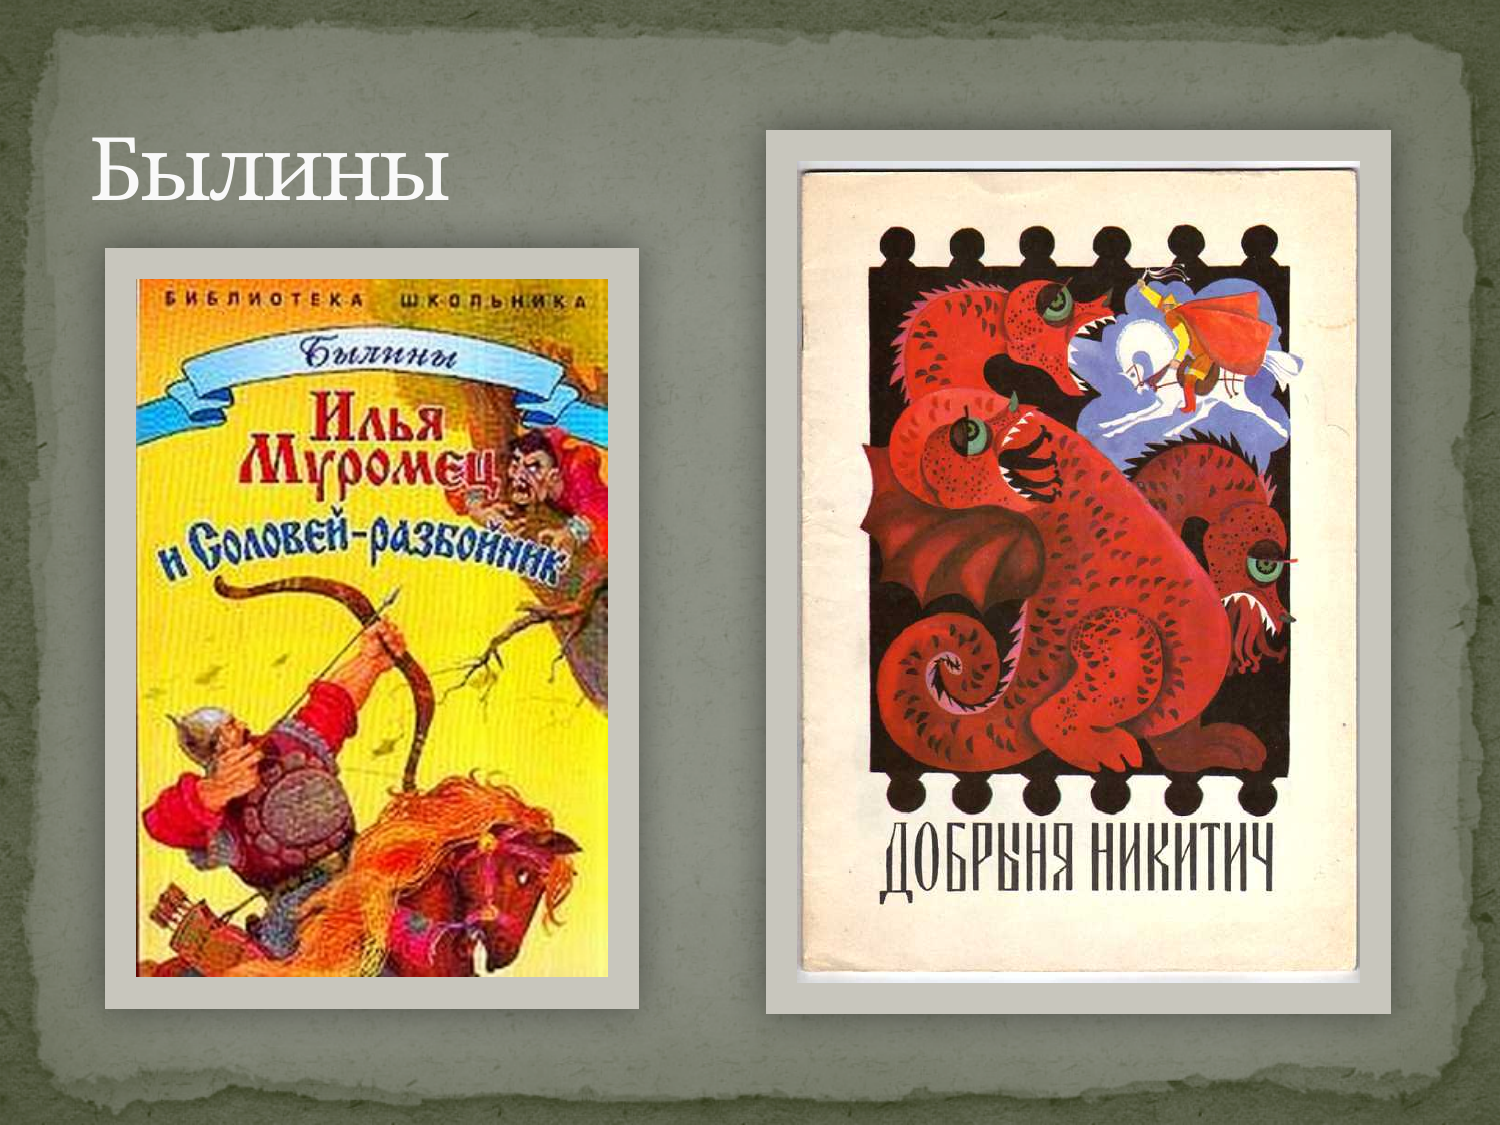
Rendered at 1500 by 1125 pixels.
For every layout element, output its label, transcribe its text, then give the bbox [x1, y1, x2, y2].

picture [797, 161, 1361, 984]
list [138, 281, 606, 976]
title Былины [74, 24, 1425, 225]
